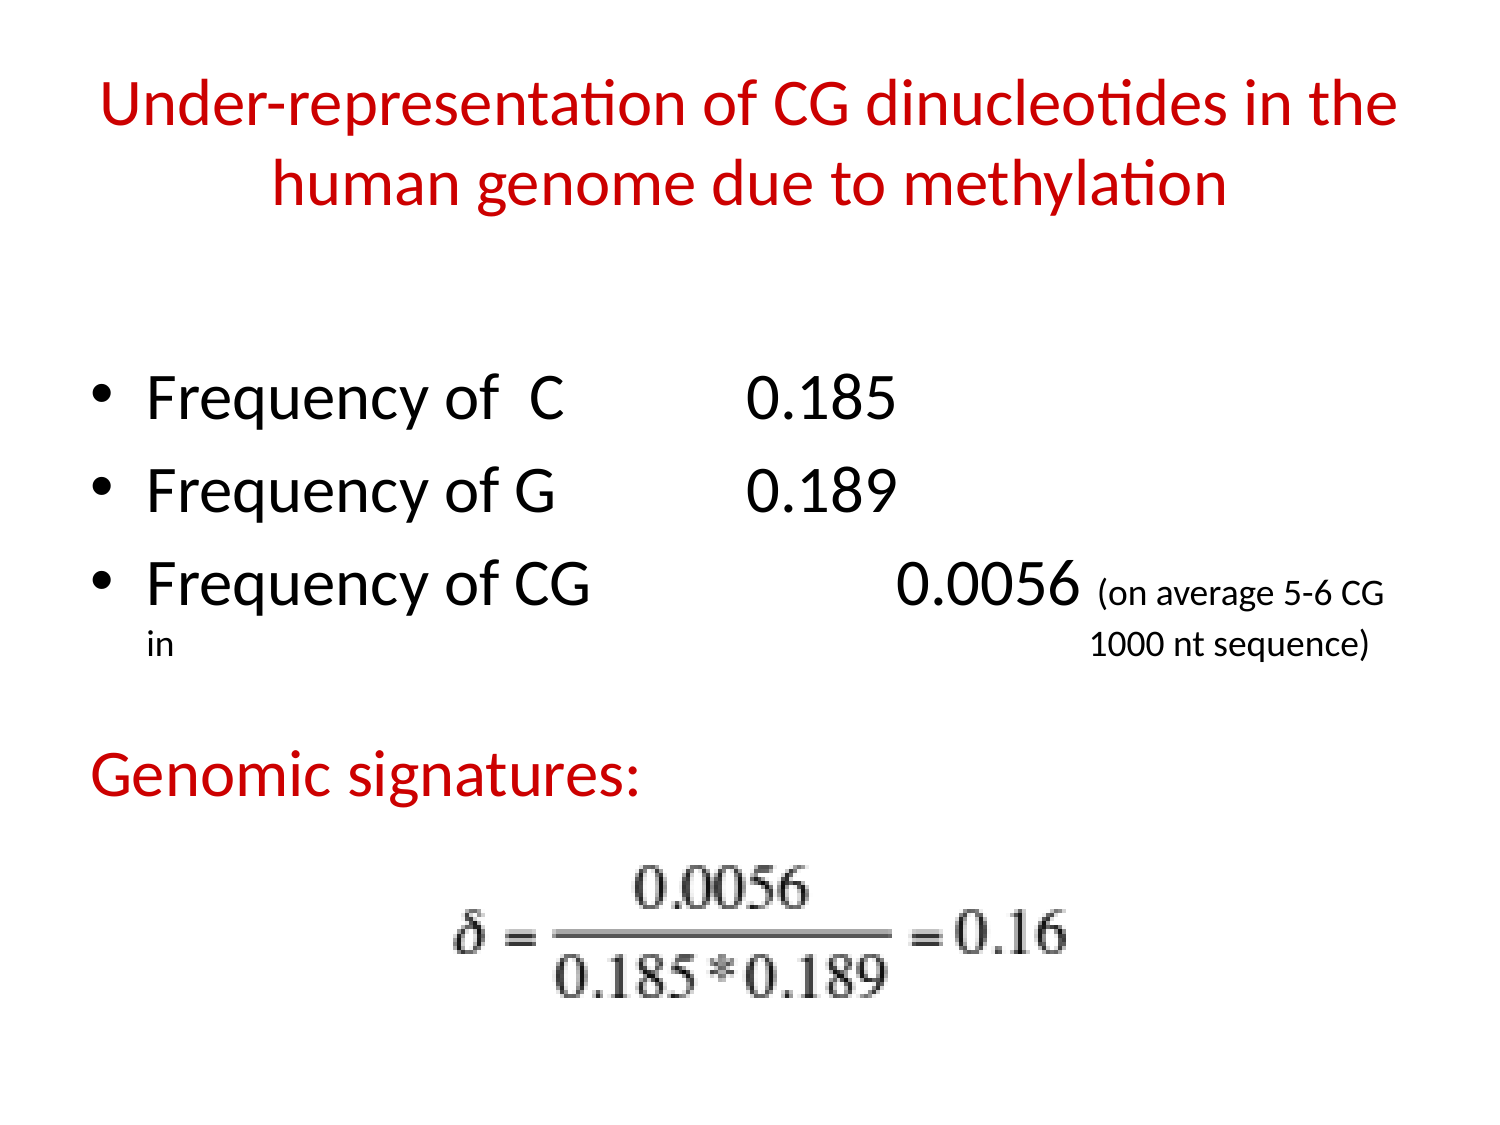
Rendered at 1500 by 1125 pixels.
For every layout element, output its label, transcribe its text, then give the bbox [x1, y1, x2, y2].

title Under-representation of CG dinucleotides in the human genome due to methylation [75, 45, 1425, 233]
list Frequency of C 0.185 Frequency of G 0.189 Frequency of CG 0.0056 (on average 5-6 CG in 1000 nt sequence) Genomic signatures: [75, 345, 1425, 948]
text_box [446, 857, 1067, 1004]
